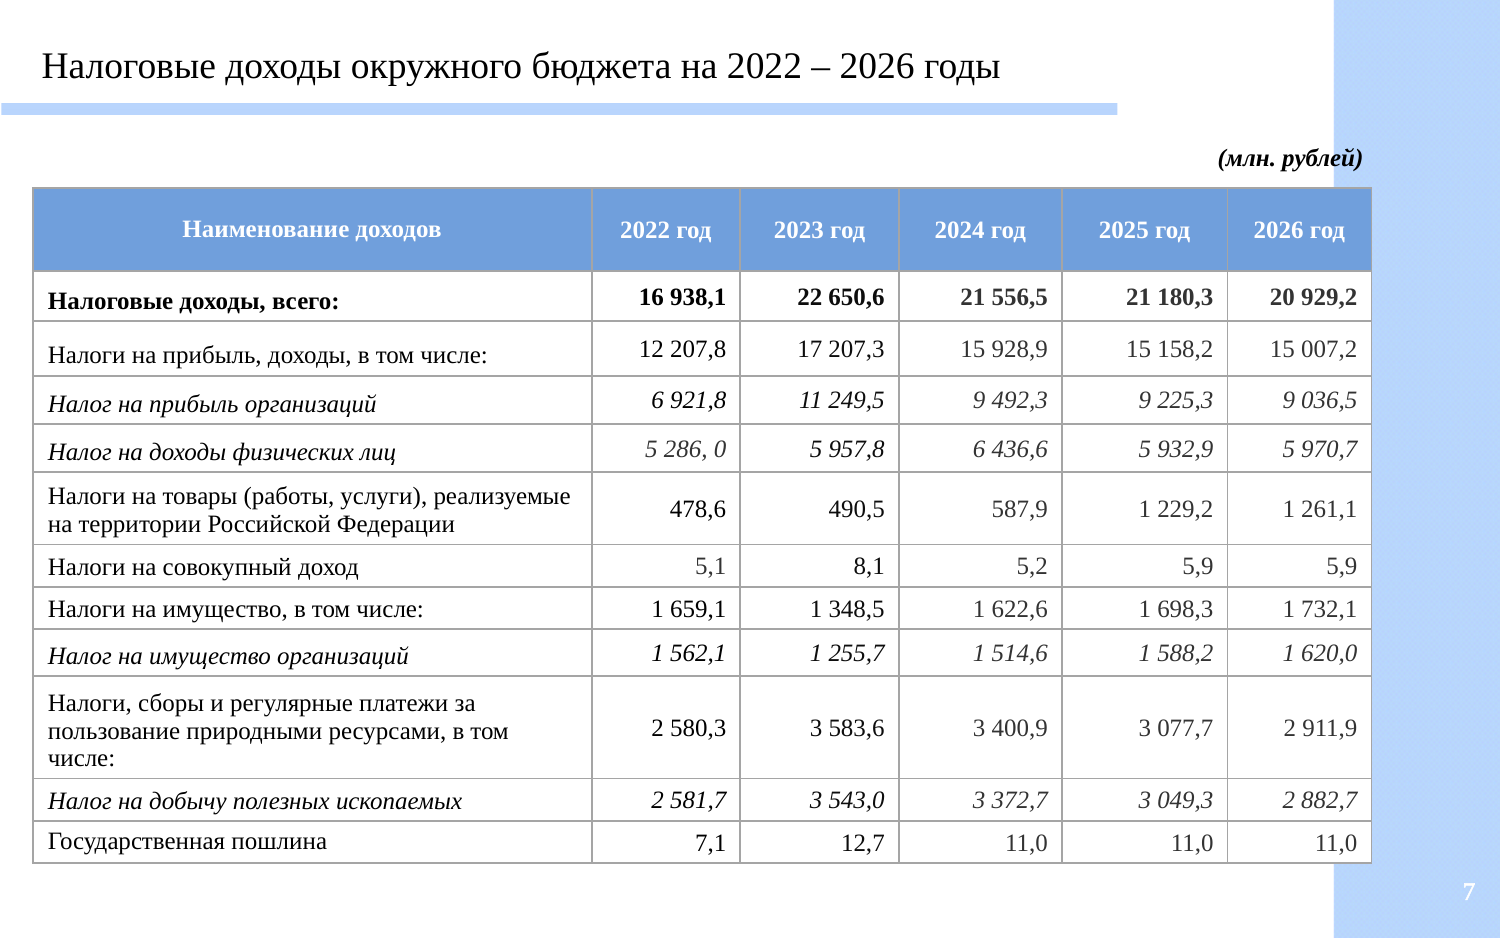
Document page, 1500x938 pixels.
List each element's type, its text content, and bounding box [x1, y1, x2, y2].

table_cell 5,1 [593, 545, 739, 586]
table_cell 3 049,3 [1063, 779, 1227, 820]
table_header 2026 год [1228, 189, 1371, 270]
table_cell Налоги на совокупный доход [34, 545, 591, 586]
table_cell 1 514,6 [900, 630, 1061, 675]
table_cell 5 286, 0 [593, 425, 739, 471]
table_cell Налог на прибыль организаций [34, 377, 591, 423]
table_cell 15 007,2 [1228, 322, 1371, 375]
table_cell 20 929,2 [1228, 272, 1371, 320]
table_cell 16 938,1 [593, 272, 739, 320]
table_cell 5,9 [1063, 545, 1227, 586]
table_cell 17 207,3 [741, 322, 898, 375]
table_cell 1 620,0 [1228, 630, 1371, 675]
text_box [0, 102, 1119, 116]
table_cell 21 556,5 [900, 272, 1061, 320]
table_cell 1 255,7 [741, 630, 898, 675]
table_cell 5 957,8 [741, 425, 898, 471]
table_cell Налоговые доходы, всего: [34, 272, 591, 320]
table_cell 2 882,7 [1228, 779, 1371, 820]
table_cell 11 249,5 [741, 377, 898, 423]
table_cell Налоги, сборы и регулярные платежи за пользование природными ресурсами, в том числе: [34, 677, 591, 778]
table_cell 478,6 [593, 473, 739, 544]
table_cell 5 970,7 [1228, 425, 1371, 471]
table_cell 490,5 [741, 473, 898, 544]
table_cell Налоги на имущество, в том числе: [34, 588, 591, 628]
table_cell 22 650,6 [741, 272, 898, 320]
slide_number 7 [1152, 864, 1491, 915]
table_cell 11,0 [1063, 822, 1227, 862]
table_cell Налог на добычу полезных ископаемых [34, 779, 591, 820]
table_cell 11,0 [1228, 822, 1371, 862]
text_box (млн. рублей) [1082, 134, 1379, 180]
table_cell 1 261,1 [1228, 473, 1371, 544]
table_cell 2 580,3 [593, 677, 739, 778]
picture [0, 0, 1500, 938]
table_cell 1 229,2 [1063, 473, 1227, 544]
table_cell 1 562,1 [593, 630, 739, 675]
table_cell 11,0 [900, 822, 1061, 862]
table_cell 3 400,9 [900, 677, 1061, 778]
table_cell Налоги на прибыль, доходы, в том числе: [34, 322, 591, 375]
table_header 2024 год [900, 189, 1061, 270]
table_cell 1 698,3 [1063, 588, 1227, 628]
table_cell 12,7 [741, 822, 898, 862]
table_header 2025 год [1063, 189, 1227, 270]
table_cell 15 158,2 [1063, 322, 1227, 375]
table_cell 12 207,8 [593, 322, 739, 375]
table_header 2023 год [741, 189, 898, 270]
table_cell 9 036,5 [1228, 377, 1371, 423]
table_cell 9 492,3 [900, 377, 1061, 423]
table_header 2022 год [593, 189, 739, 270]
table_cell 1 732,1 [1228, 588, 1371, 628]
table_cell 5,2 [900, 545, 1061, 586]
table_cell 3 372,7 [900, 779, 1061, 820]
table_cell Налоги на товары (работы, услуги), реализуемые на территории Российской Федерации [34, 473, 591, 544]
table_cell 1 588,2 [1063, 630, 1227, 675]
table_cell Налог на доходы физических лиц [34, 425, 591, 471]
table_cell 1 348,5 [741, 588, 898, 628]
table_cell 8,1 [741, 545, 898, 586]
table_cell 15 928,9 [900, 322, 1061, 375]
table_cell Налог на имущество организаций [34, 630, 591, 675]
table_cell 7,1 [593, 822, 739, 862]
table_cell 3 077,7 [1063, 677, 1227, 778]
text_box Налоговые доходы окружного бюджета на 2022 – 2026 годы [26, 33, 1132, 94]
table_cell 3 583,6 [741, 677, 898, 778]
table_cell 6 436,6 [900, 425, 1061, 471]
table_cell Государственная пошлина [34, 822, 591, 862]
table_cell 2 911,9 [1228, 677, 1371, 778]
table_cell 587,9 [900, 473, 1061, 544]
table_cell 6 921,8 [593, 377, 739, 423]
table_cell 21 180,3 [1063, 272, 1227, 320]
table_cell 1 622,6 [900, 588, 1061, 628]
table_cell 3 543,0 [741, 779, 898, 820]
table_cell 2 581,7 [593, 779, 739, 820]
table_cell 1 659,1 [593, 588, 739, 628]
table_cell 5 932,9 [1063, 425, 1227, 471]
table_cell 5,9 [1228, 545, 1371, 586]
table_cell 9 225,3 [1063, 377, 1227, 423]
table_header Наименование доходов [34, 189, 591, 270]
